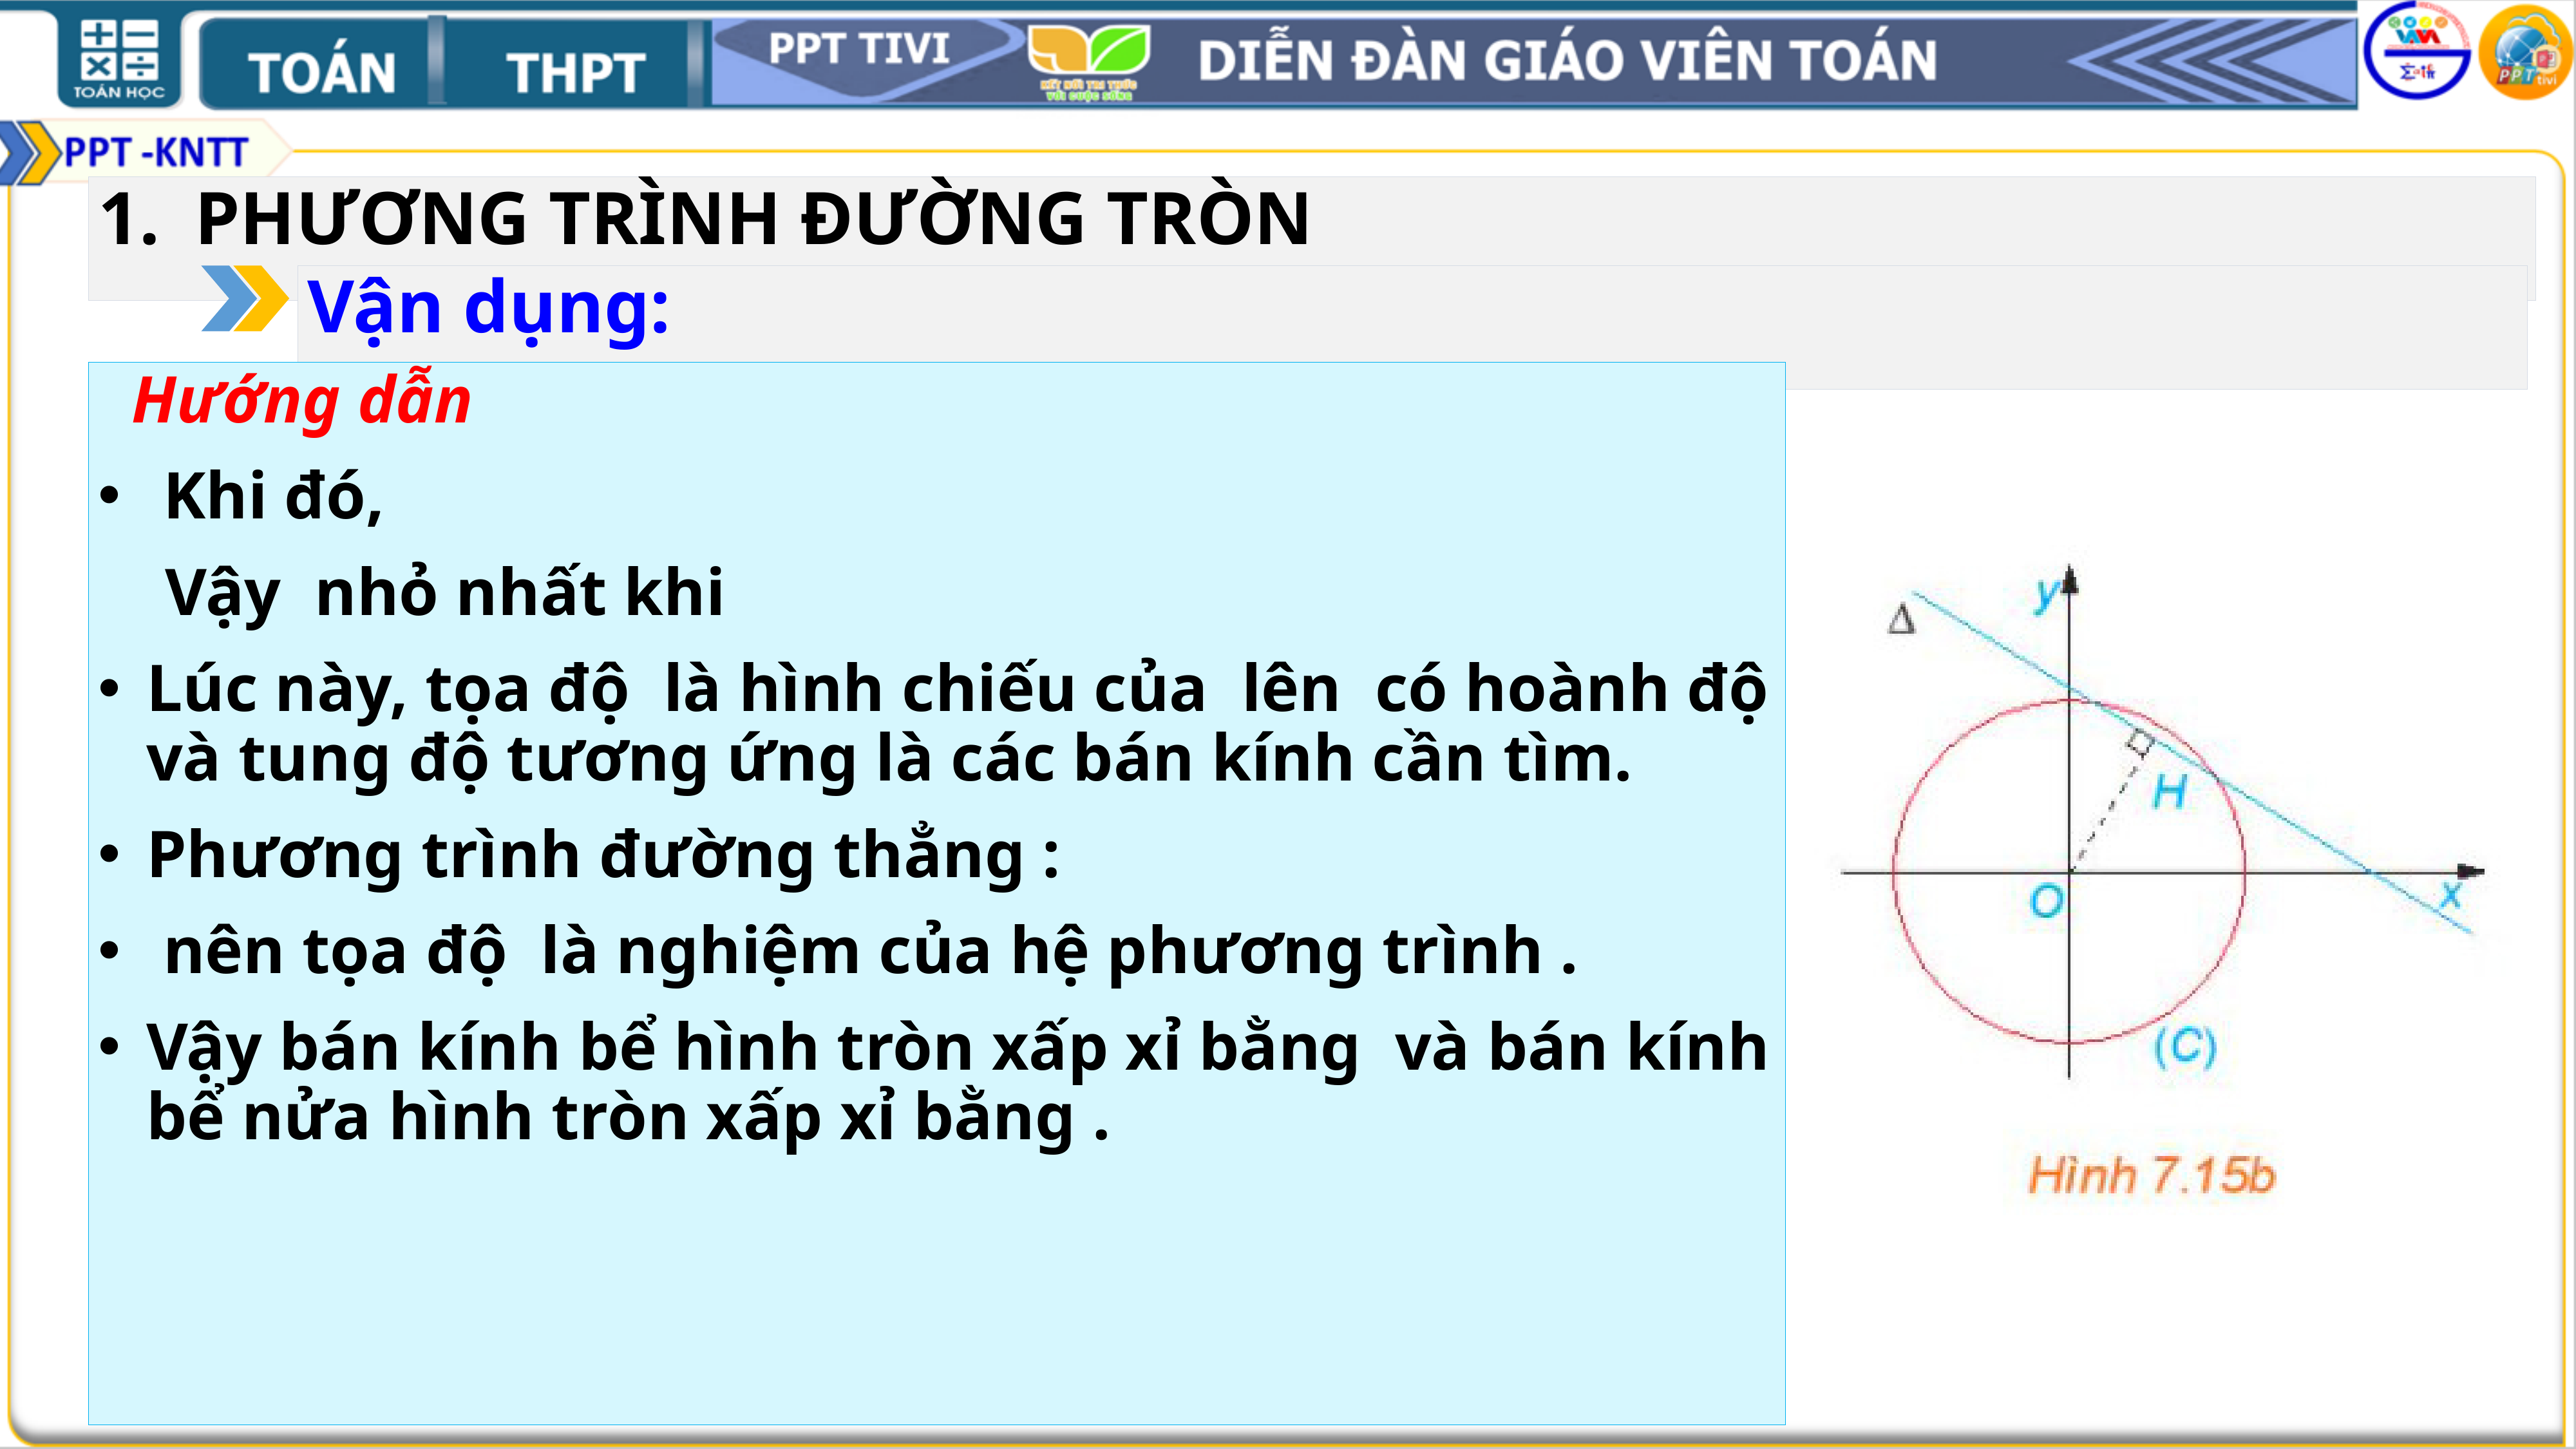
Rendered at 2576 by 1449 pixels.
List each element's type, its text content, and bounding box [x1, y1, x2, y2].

text_box PHƯƠNG TRÌNH ĐƯỜNG TRÒN [88, 176, 2536, 301]
text_box [200, 265, 258, 332]
picture [0, 0, 2576, 1449]
text_box Vận dụng: [298, 265, 2528, 390]
text_box [232, 265, 290, 332]
